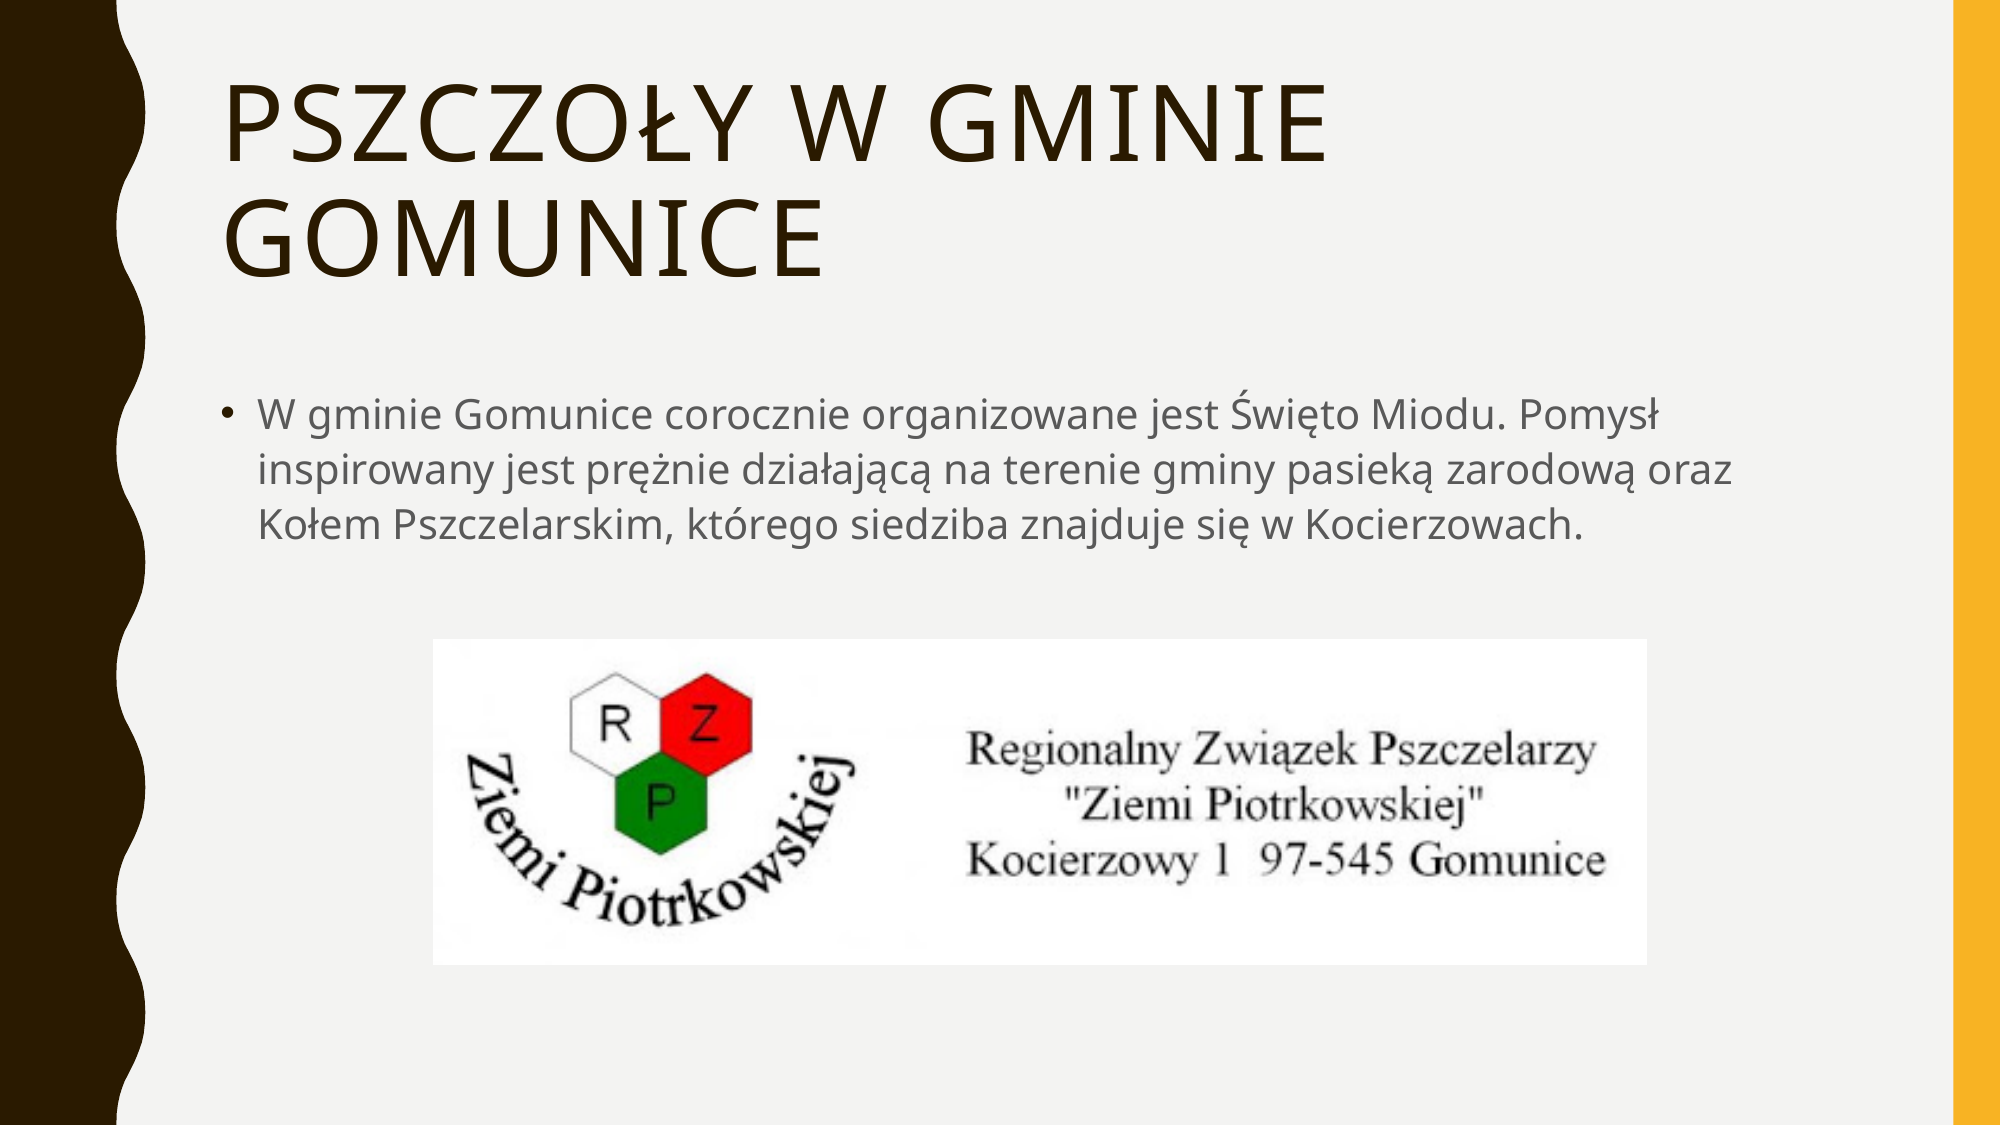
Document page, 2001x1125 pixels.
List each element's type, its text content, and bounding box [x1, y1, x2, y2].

title Pszczoły w gminie gomunice [205, 62, 1875, 308]
list W gminie Gomunice corocznie organizowane jest Święto Miodu. Pomysł inspirowany jest prężnie działającą na terenie gminy pasieką zarodową oraz Kołem Pszczelarskim, którego siedziba znajduje się w Kocierzowach. [205, 375, 1875, 965]
picture [433, 639, 1647, 965]
